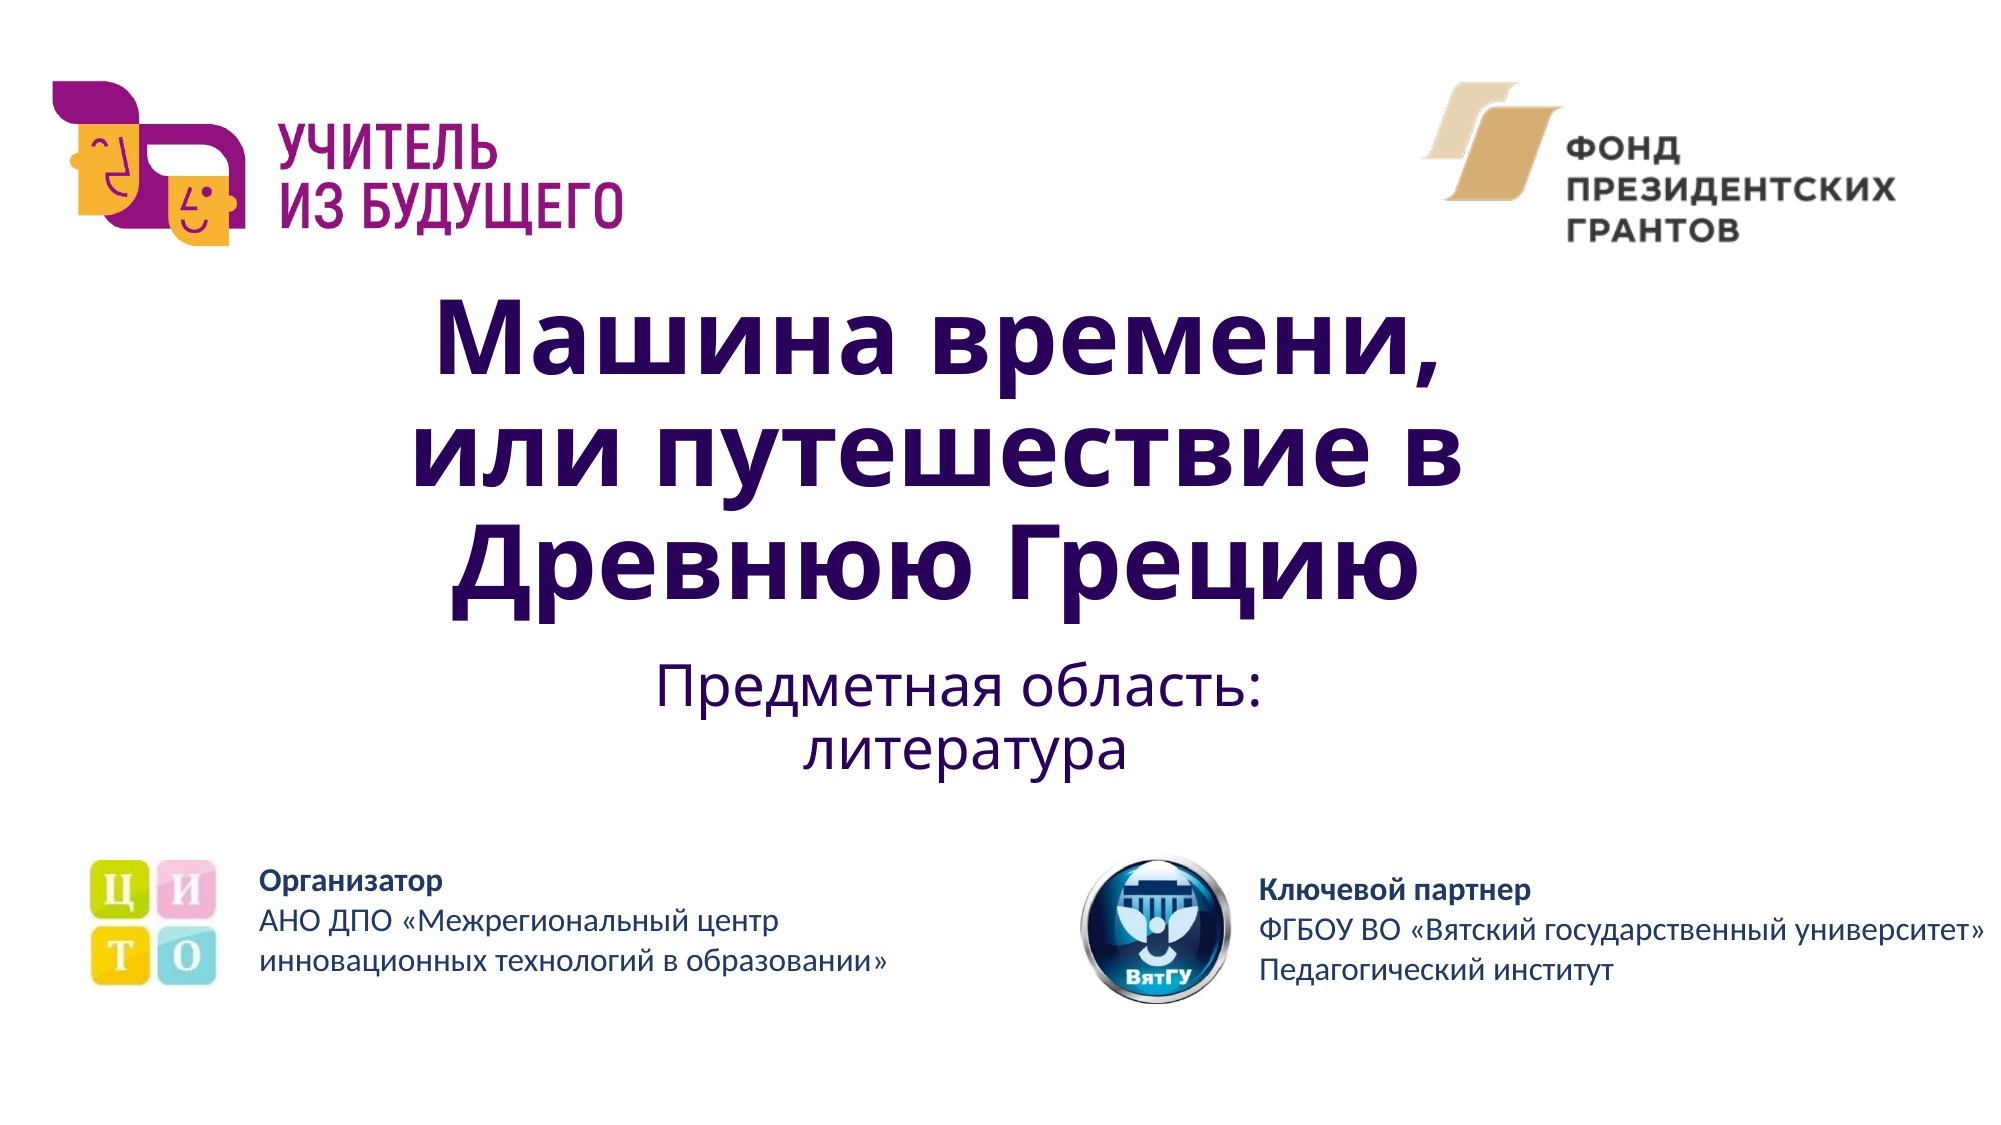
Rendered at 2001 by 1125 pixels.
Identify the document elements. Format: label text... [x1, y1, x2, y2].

picture [1080, 852, 1232, 1005]
text_box [89, 860, 217, 986]
picture [1419, 80, 1900, 249]
text_box Предметная область: литература [582, 623, 1351, 815]
picture [42, 80, 624, 250]
text_box Машина времени, или путешествие в Древнюю Грецию [357, 332, 1518, 575]
text_box Ключевой партнер ФГБОУ ВО «Вятский государственный университет» Педагогический институт [1244, 860, 2000, 995]
text_box Организатор АНО ДПО «Межрегиональный центр инновационных технологий в образовании» [244, 850, 1245, 1025]
